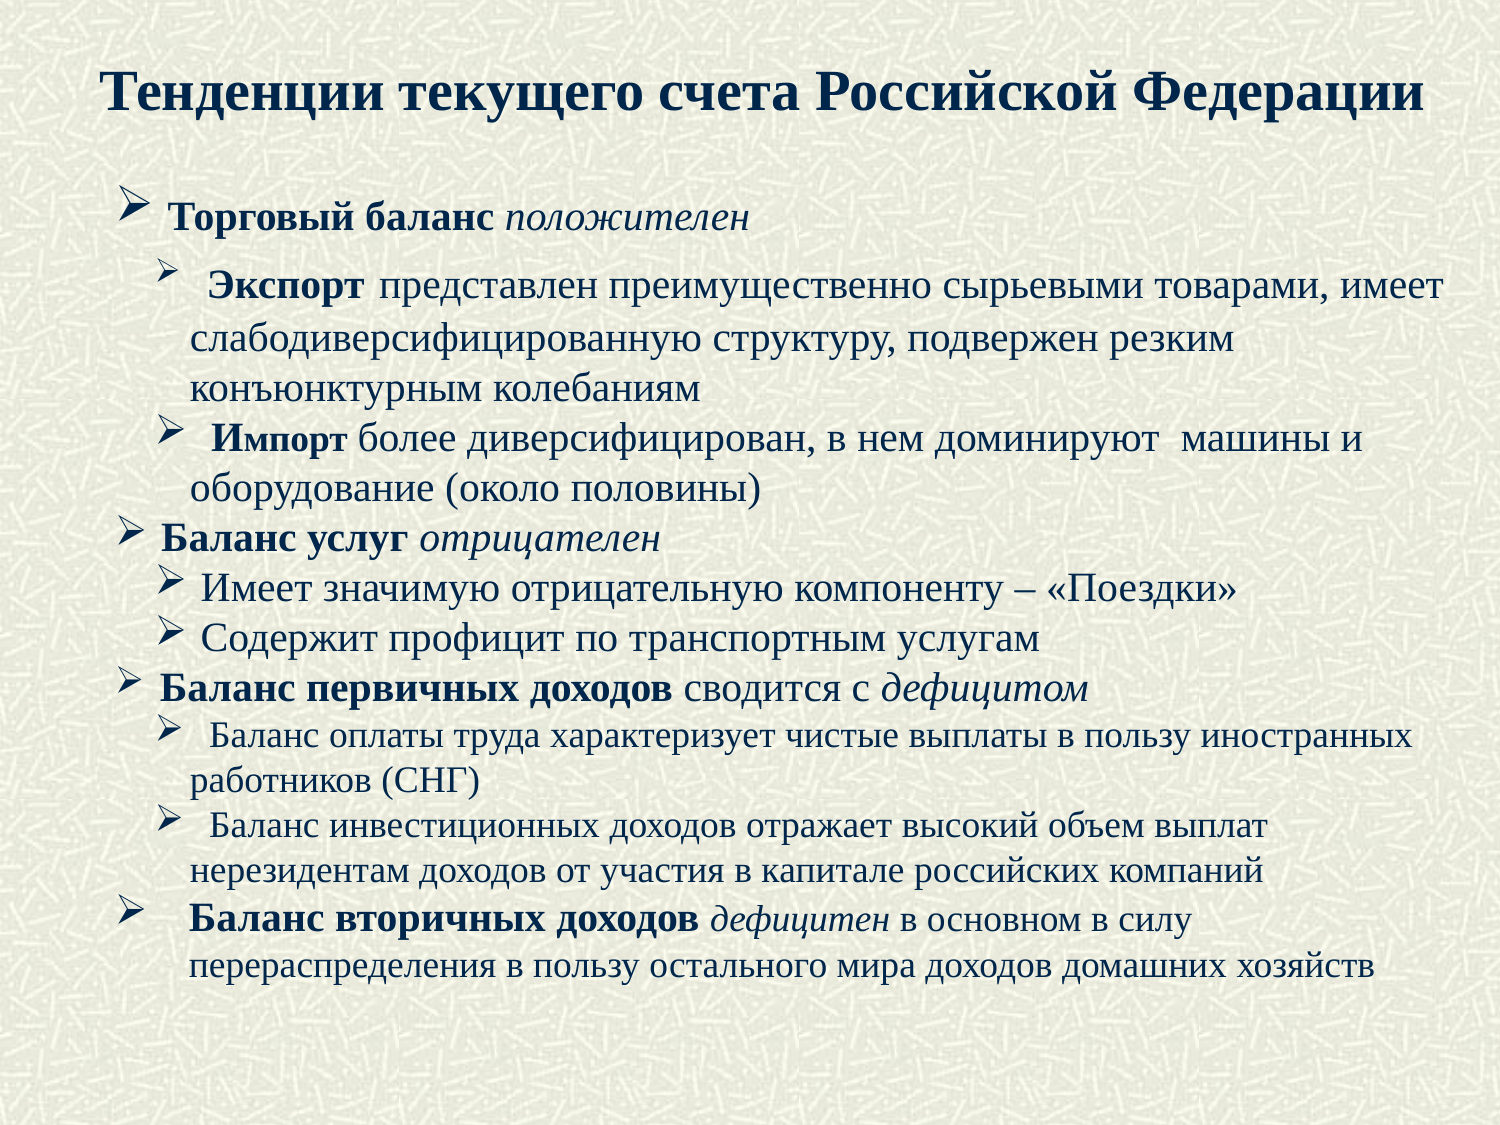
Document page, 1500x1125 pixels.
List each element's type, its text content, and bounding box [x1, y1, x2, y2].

text_box Торговый баланс положителен Экспорт представлен преимущественно сырьевыми товарами, имеет слабодиверсифицированную структуру, подвержен резким конъюнктурным колебаниям Импорт более диверсифицирован, в нем доминируют машины и оборудование (около половины) Баланс услуг отрицателен Имеет значимую отрицательную компоненту – «Поездки» Содержит профицит по транспортным услугам Баланс первичных доходов сводится с дефицитом Баланс оплаты труда характеризует чистые выплаты в пользу иностранных работников (СНГ) Баланс инвестиционных доходов отражает высокий объем выплат нерезидентам доходов от участия в капитале российских компаний Баланс вторичных доходов дефицитен в основном в силу перераспределения в пользу остального мира доходов домашних хозяйств [100, 172, 1471, 993]
title Тенденции текущего счета Российской Федерации [62, 49, 1463, 126]
picture [0, 0, 1500, 1125]
